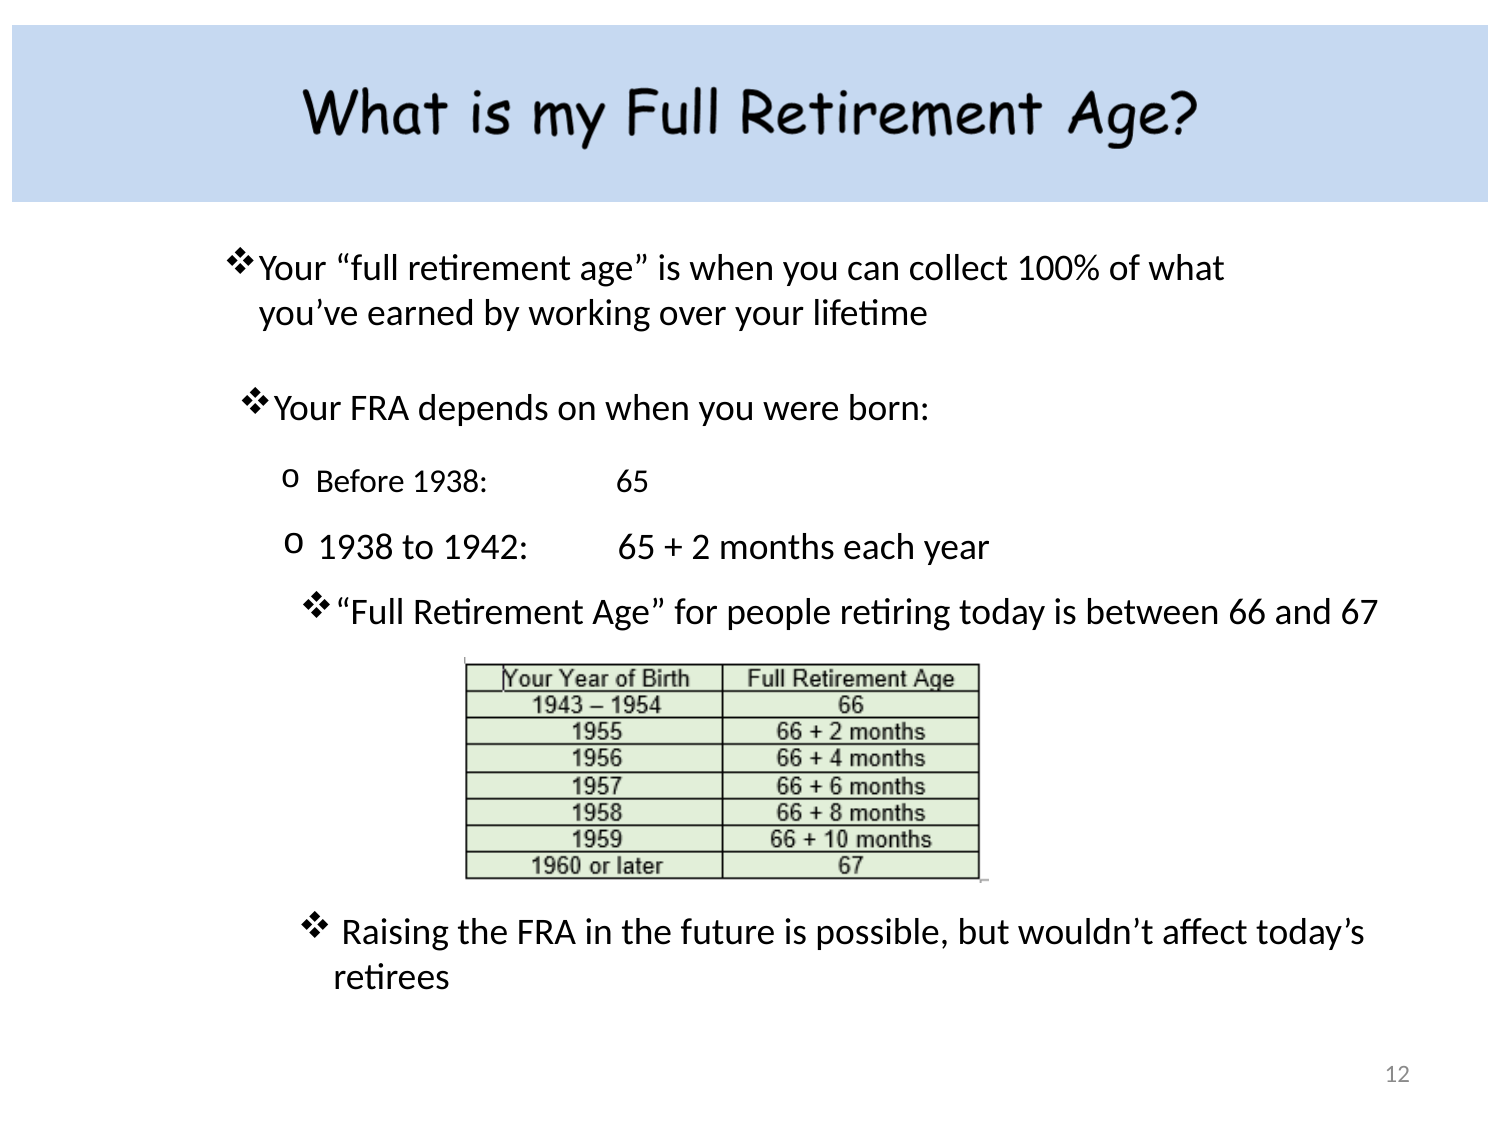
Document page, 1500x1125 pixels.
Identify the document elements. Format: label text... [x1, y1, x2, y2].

text_box Raising the FRA in the future is possible, but wouldn’t affect today’s retirees [283, 899, 1406, 1005]
text_box “Full Retirement Age” for people retiring today is between 66 and 67 [285, 579, 1395, 640]
text_box 1938 to 1942: 65 + 2 months each year [267, 514, 1006, 574]
slide_number 12 [1074, 1042, 1425, 1103]
text_box Your “full retirement age” is when you can collect 100% of what you’ve earned by working over your lifetime [208, 235, 1304, 341]
text_box Before 1938: 65 [265, 451, 664, 507]
picture [464, 656, 989, 884]
picture [12, 25, 1488, 203]
text_box Your FRA depends on when you were born: [223, 375, 946, 436]
